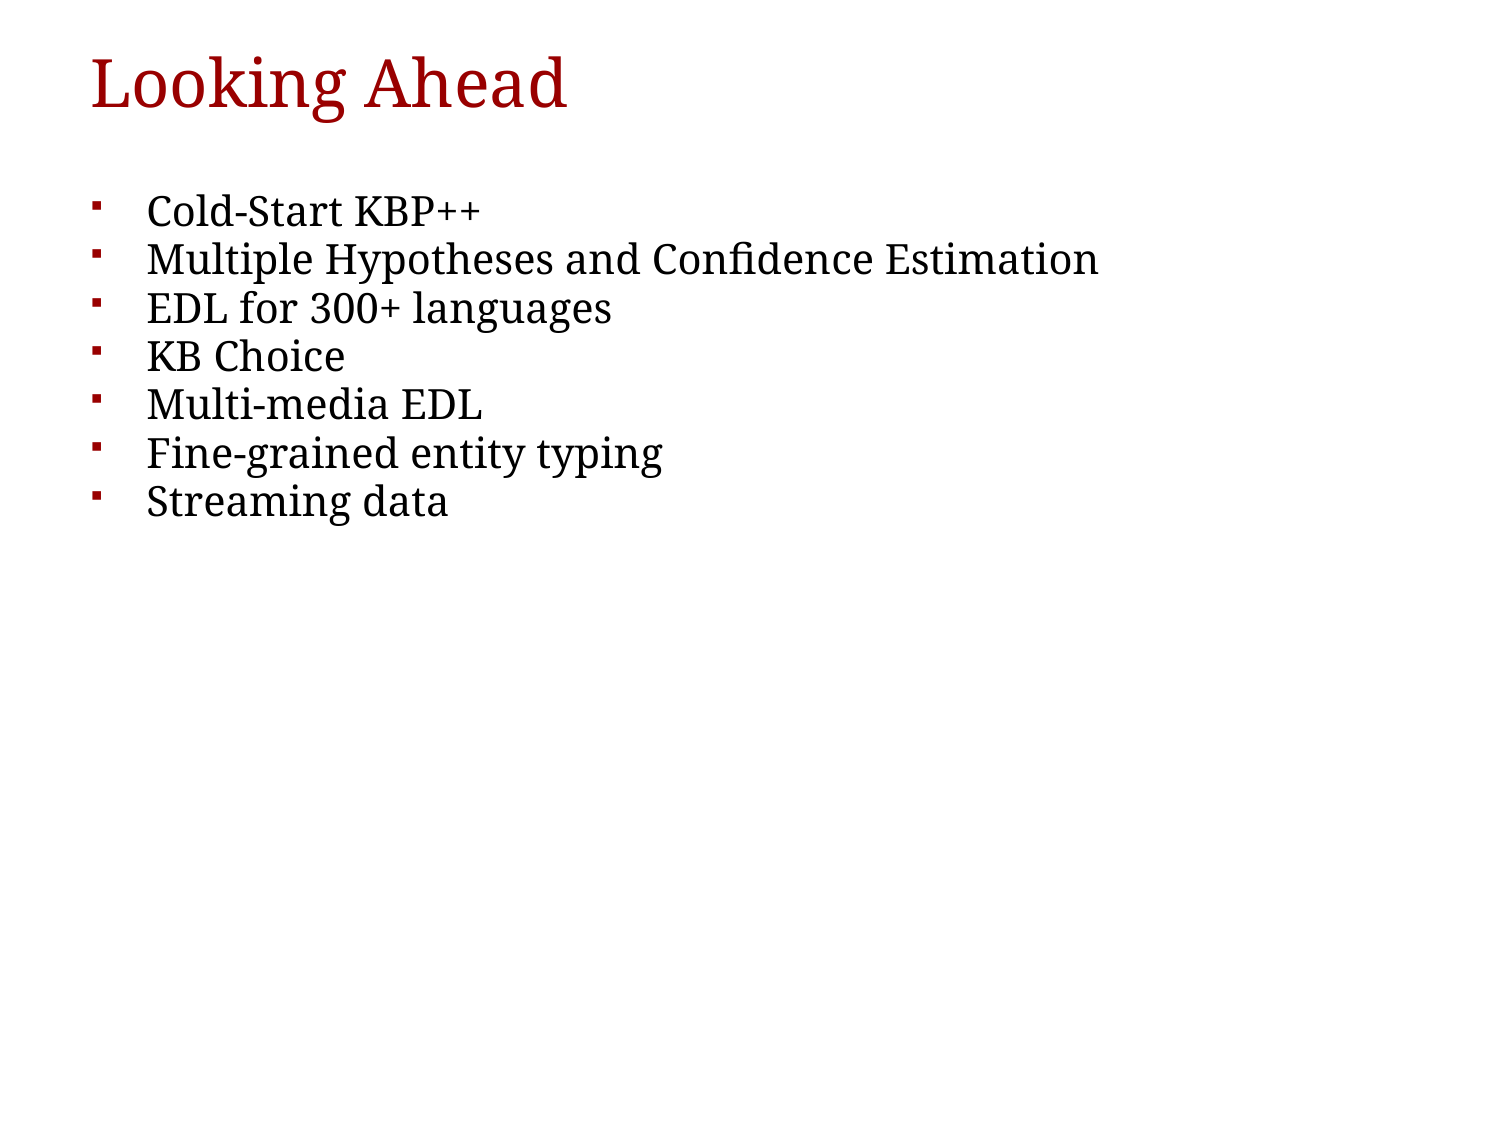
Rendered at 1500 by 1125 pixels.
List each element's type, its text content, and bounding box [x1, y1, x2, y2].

title Looking Ahead [75, 0, 1425, 161]
list Cold-Start KBP++ Multiple Hypotheses and Confidence Estimation EDL for 300+ languages KB Choice Multi-media EDL Fine-grained entity typing Streaming data [75, 187, 1425, 1008]
